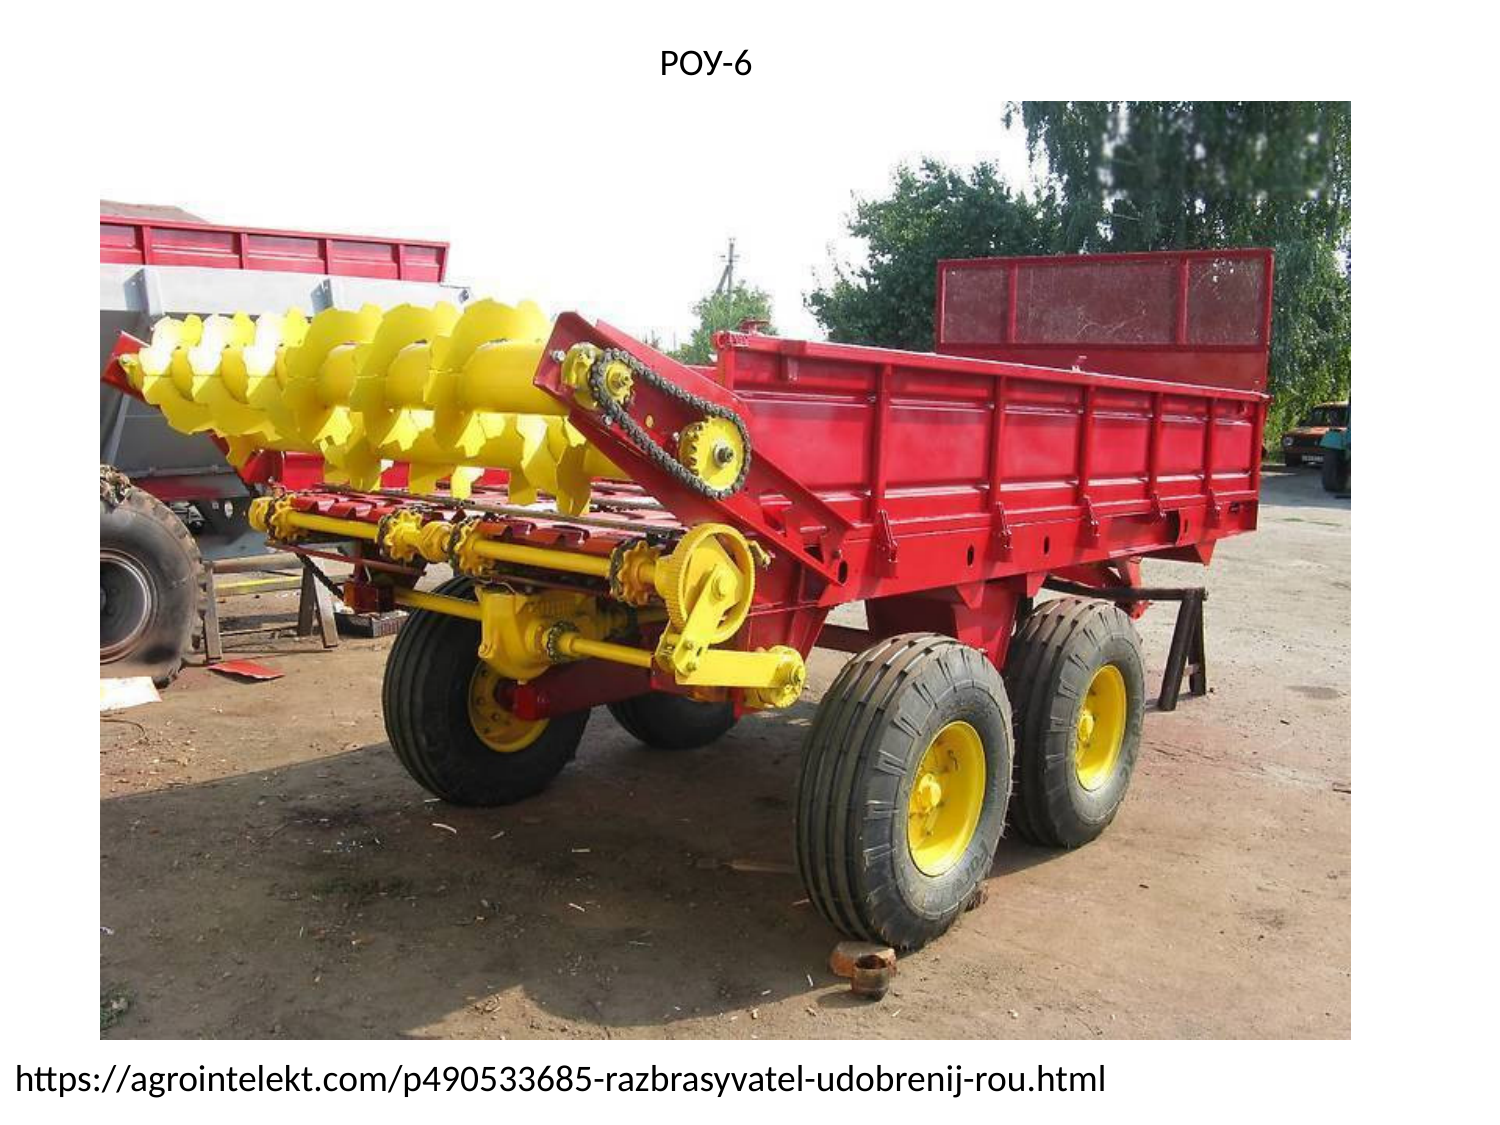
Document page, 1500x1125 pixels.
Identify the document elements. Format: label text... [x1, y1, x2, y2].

picture [100, 101, 1351, 1040]
text_box РОУ-6 [644, 30, 768, 91]
text_box https://agrointelekt.com/p490533685-razbrasyvatel-udobrenij-rou.html [0, 1046, 1436, 1107]
